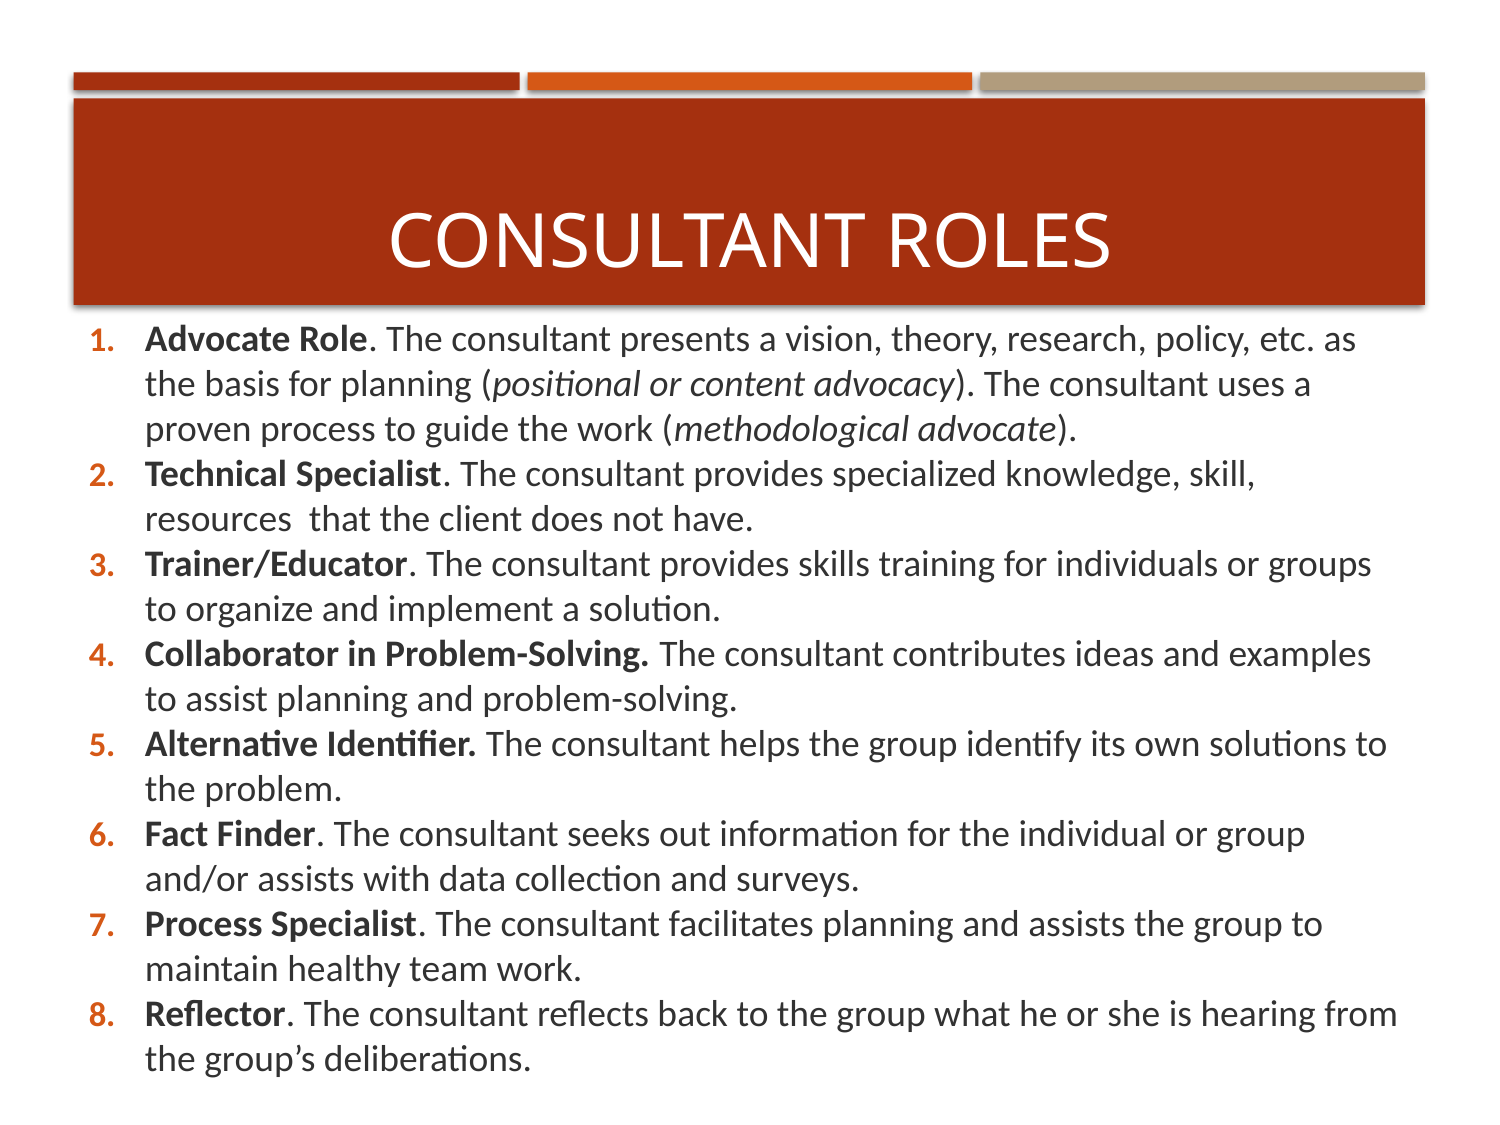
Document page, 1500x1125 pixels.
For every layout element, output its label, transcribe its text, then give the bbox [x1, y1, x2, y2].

list Advocate Role. The consultant presents a vision, theory, research, policy, etc. as the basis for planning (positional or content advocacy). The consultant uses a proven process to guide the work (methodological advocate). Technical Specialist. The consultant provides specialized knowledge, skill, resources that the client does not have. Trainer/Educator. The consultant provides skills training for individuals or groups to organize and implement a solution. Collaborator in Problem-Solving. The consultant contributes ideas and examples to assist planning and problem-solving. Alternative Identifier. The consultant helps the group identify its own solutions to the problem. Fact Finder. The consultant seeks out information for the individual or group and/or assists with data collection and surveys. Process Specialist. The consultant facilitates planning and assists the group to maintain healthy team work. Reflector. The consultant reflects back to the group what he or she is hearing from the group’s deliberations. [73, 290, 1417, 1103]
title Consultant Roles [95, 112, 1406, 290]
